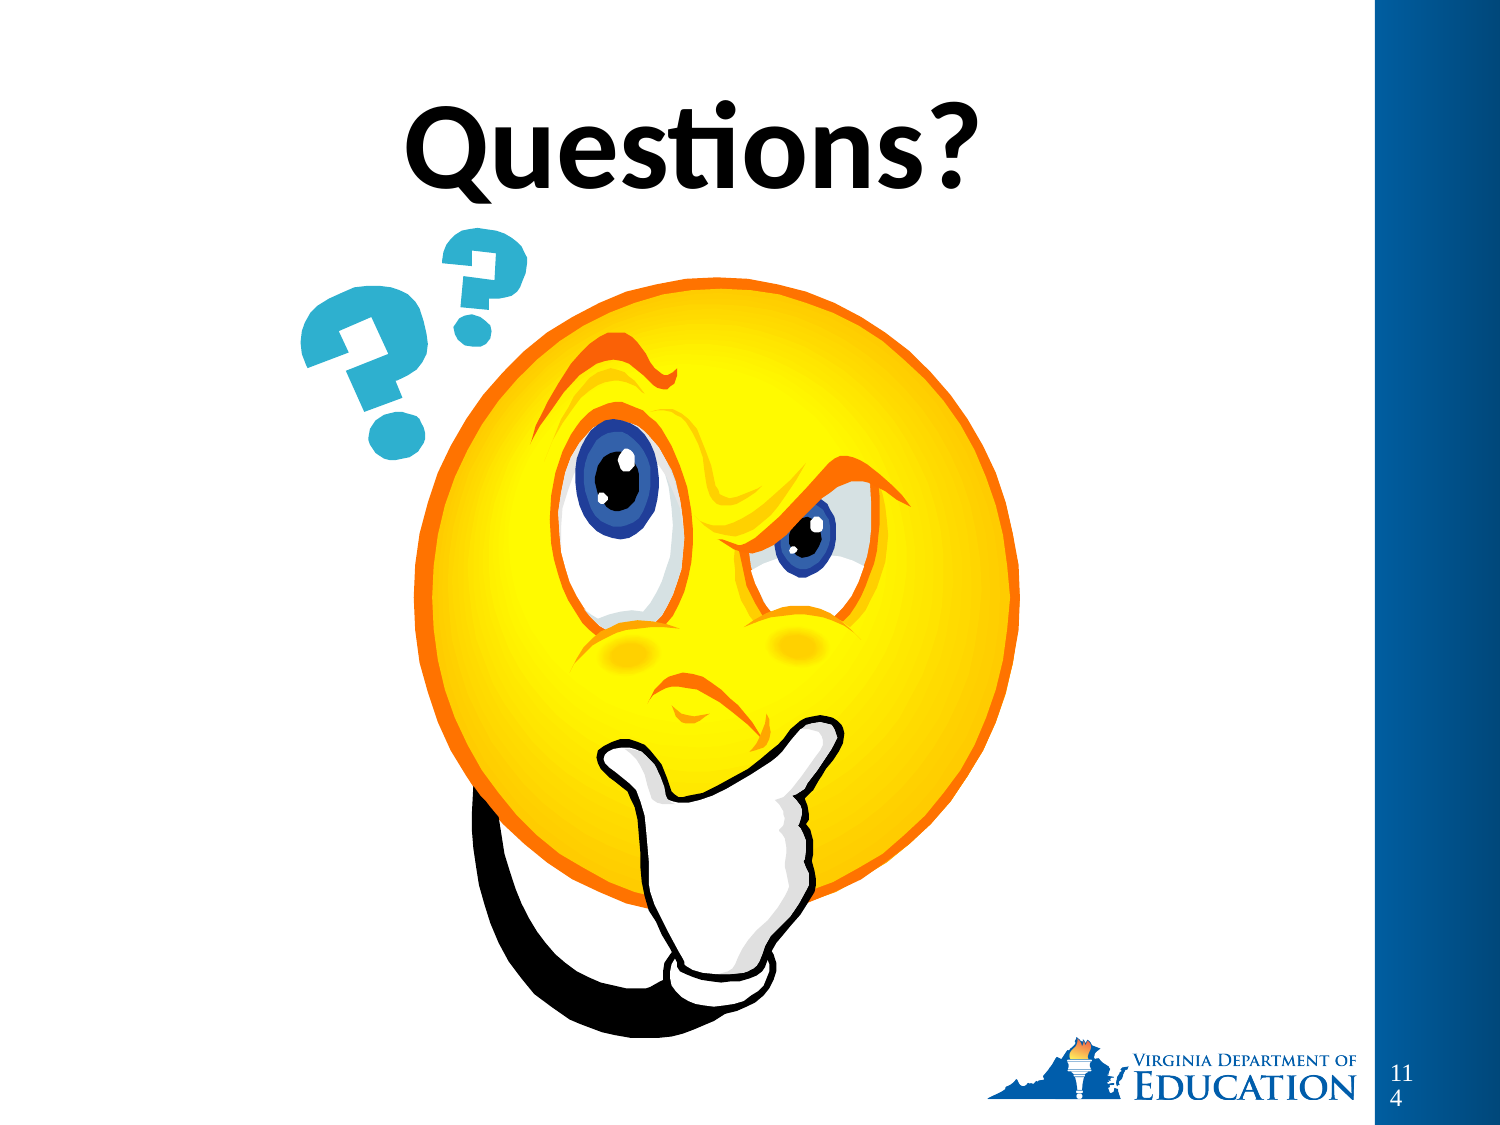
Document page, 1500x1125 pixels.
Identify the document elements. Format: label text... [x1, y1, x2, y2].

picture [297, 224, 1357, 1100]
title Questions? [75, 45, 1313, 233]
slide_number 114 [1374, 1042, 1438, 1100]
